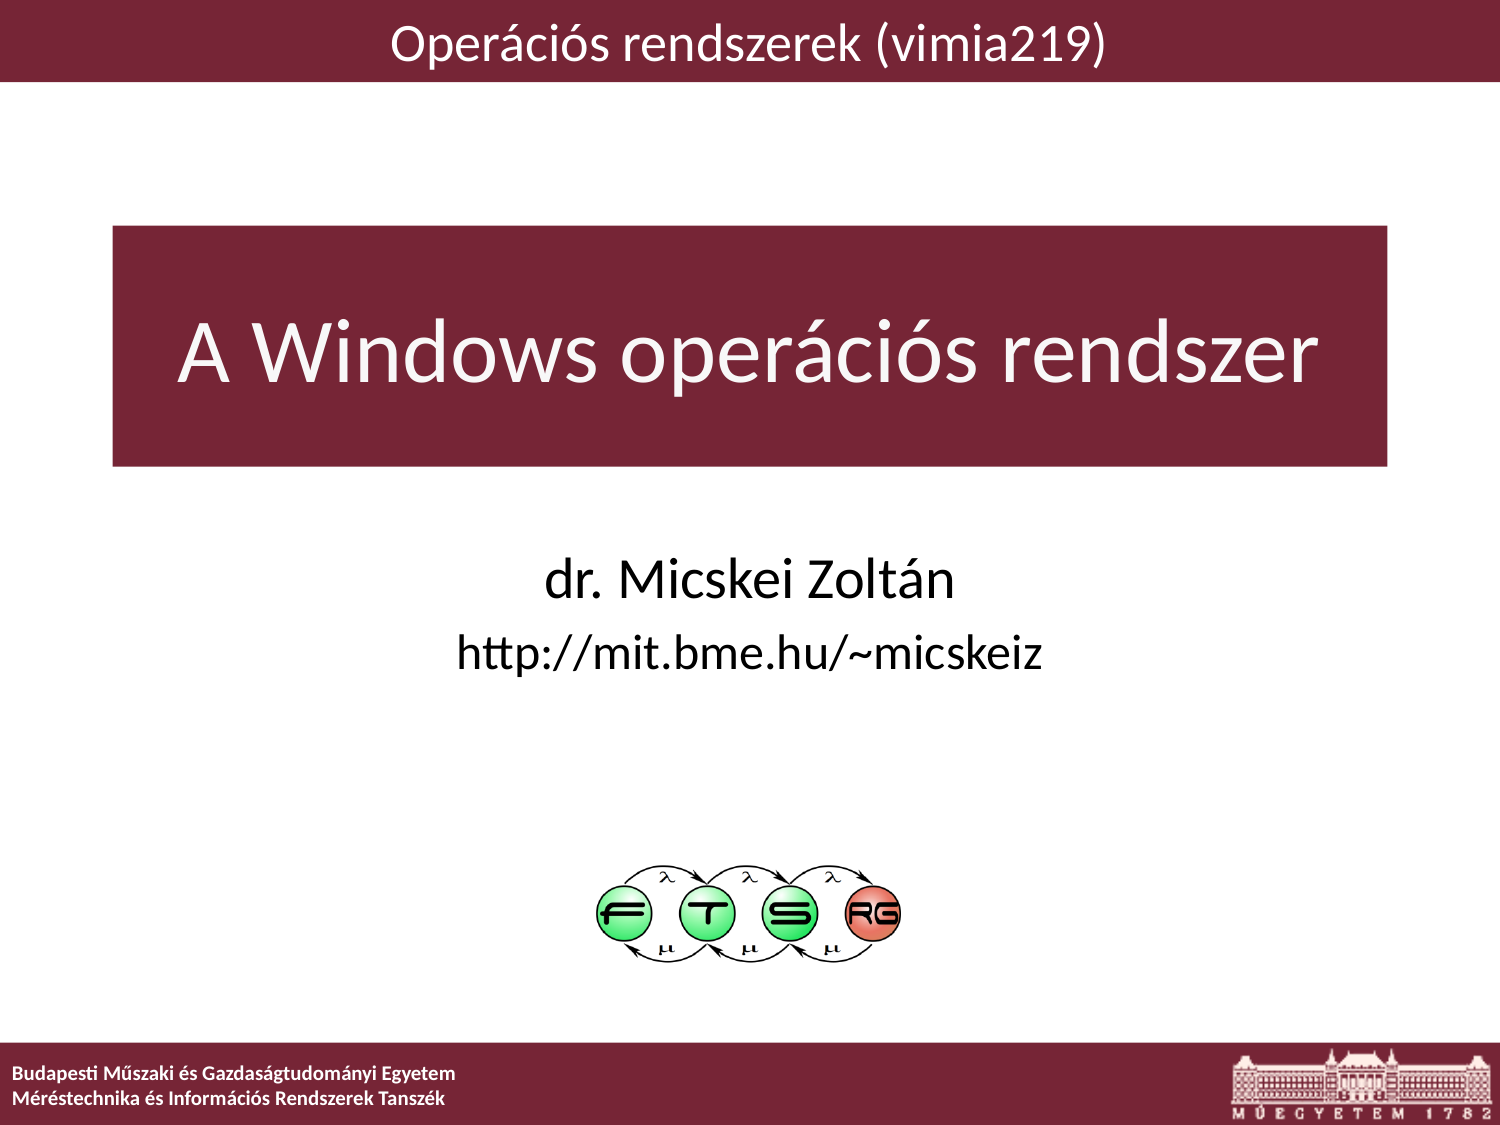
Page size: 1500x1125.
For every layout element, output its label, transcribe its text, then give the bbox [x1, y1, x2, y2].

text_box Operációs rendszerek (vimia219) [0, 0, 1500, 80]
picture [1226, 1047, 1500, 1125]
subtitle dr. Micskei Zoltán http://mit.bme.hu/~micskeiz [225, 532, 1275, 809]
title A Windows operációs rendszer [112, 225, 1388, 467]
picture [592, 861, 903, 966]
